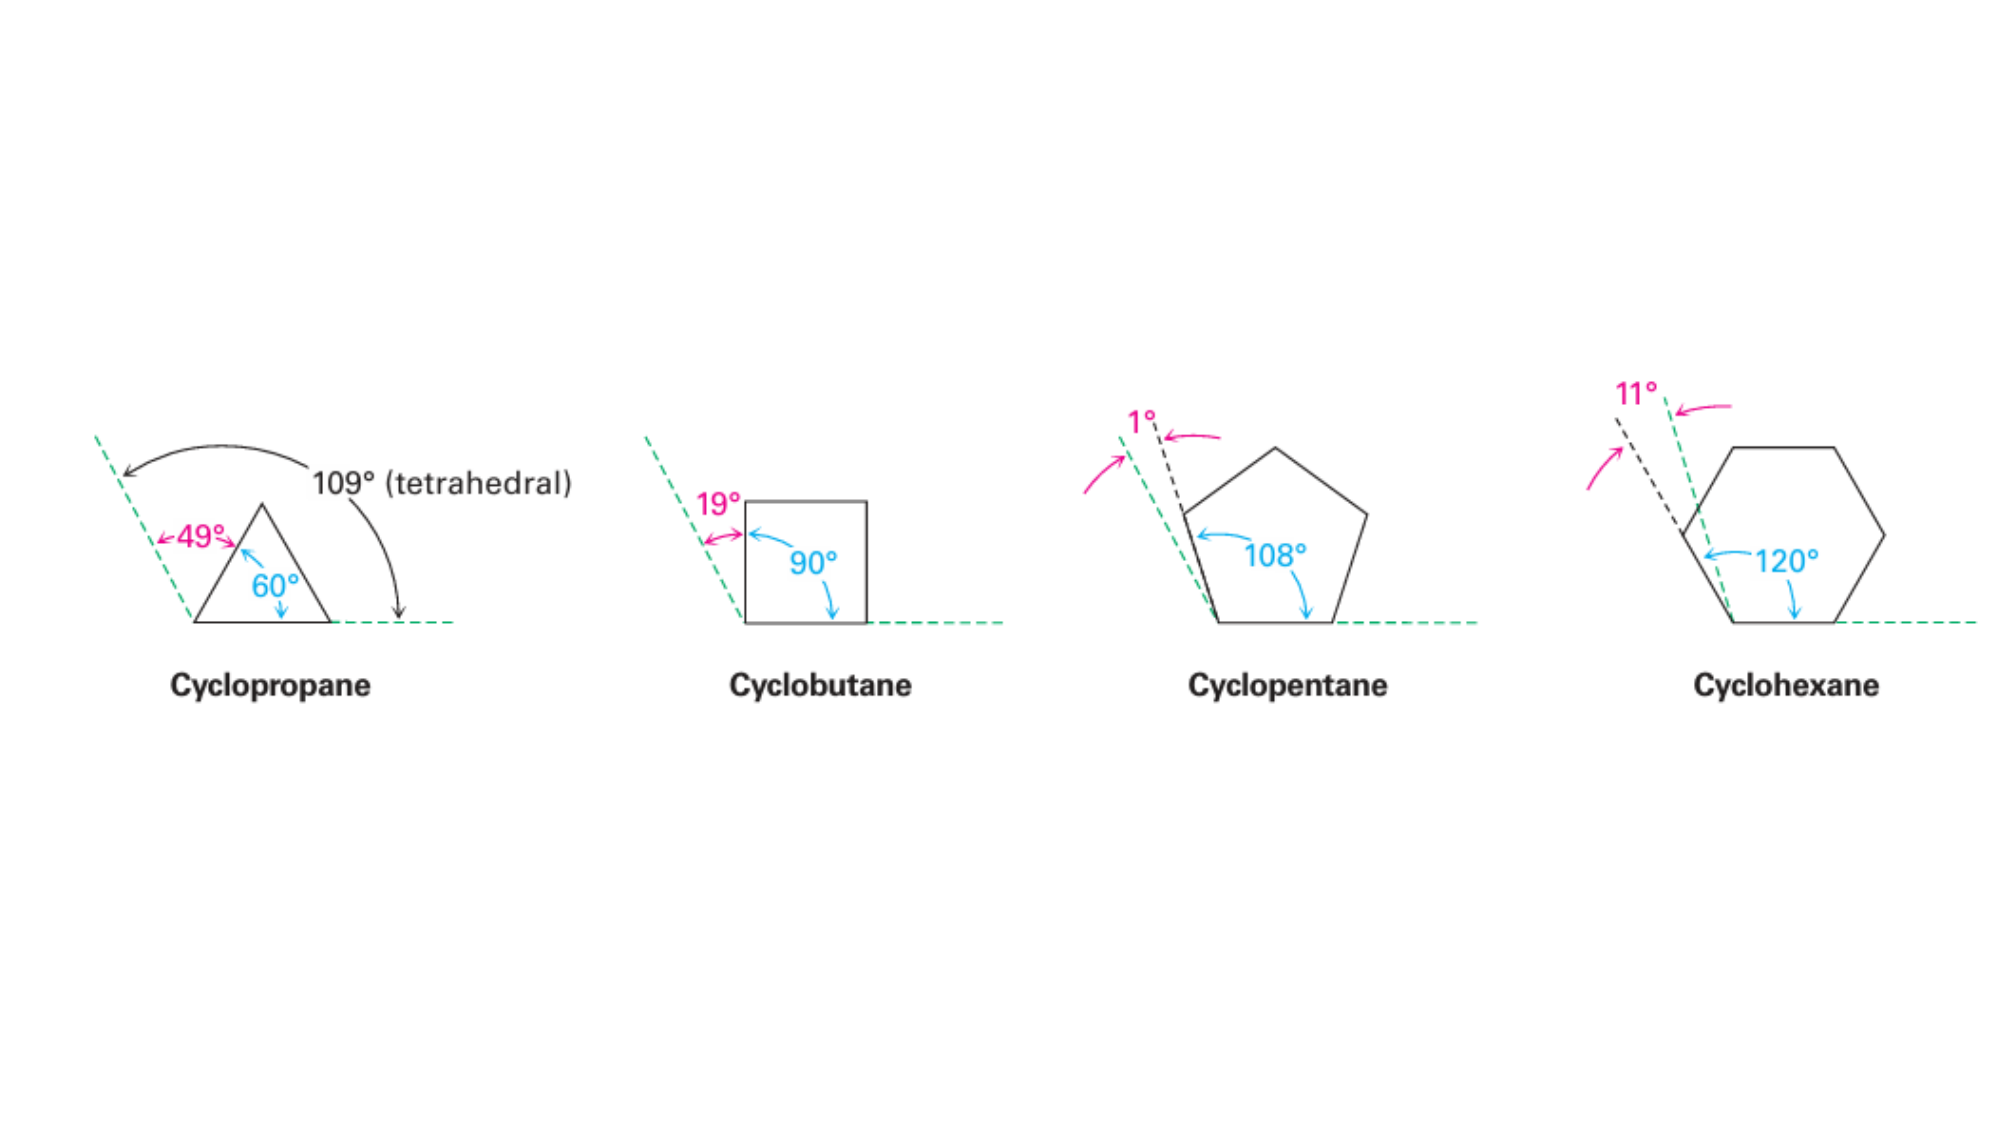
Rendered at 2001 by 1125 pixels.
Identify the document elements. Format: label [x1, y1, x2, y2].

picture [0, 362, 1998, 719]
